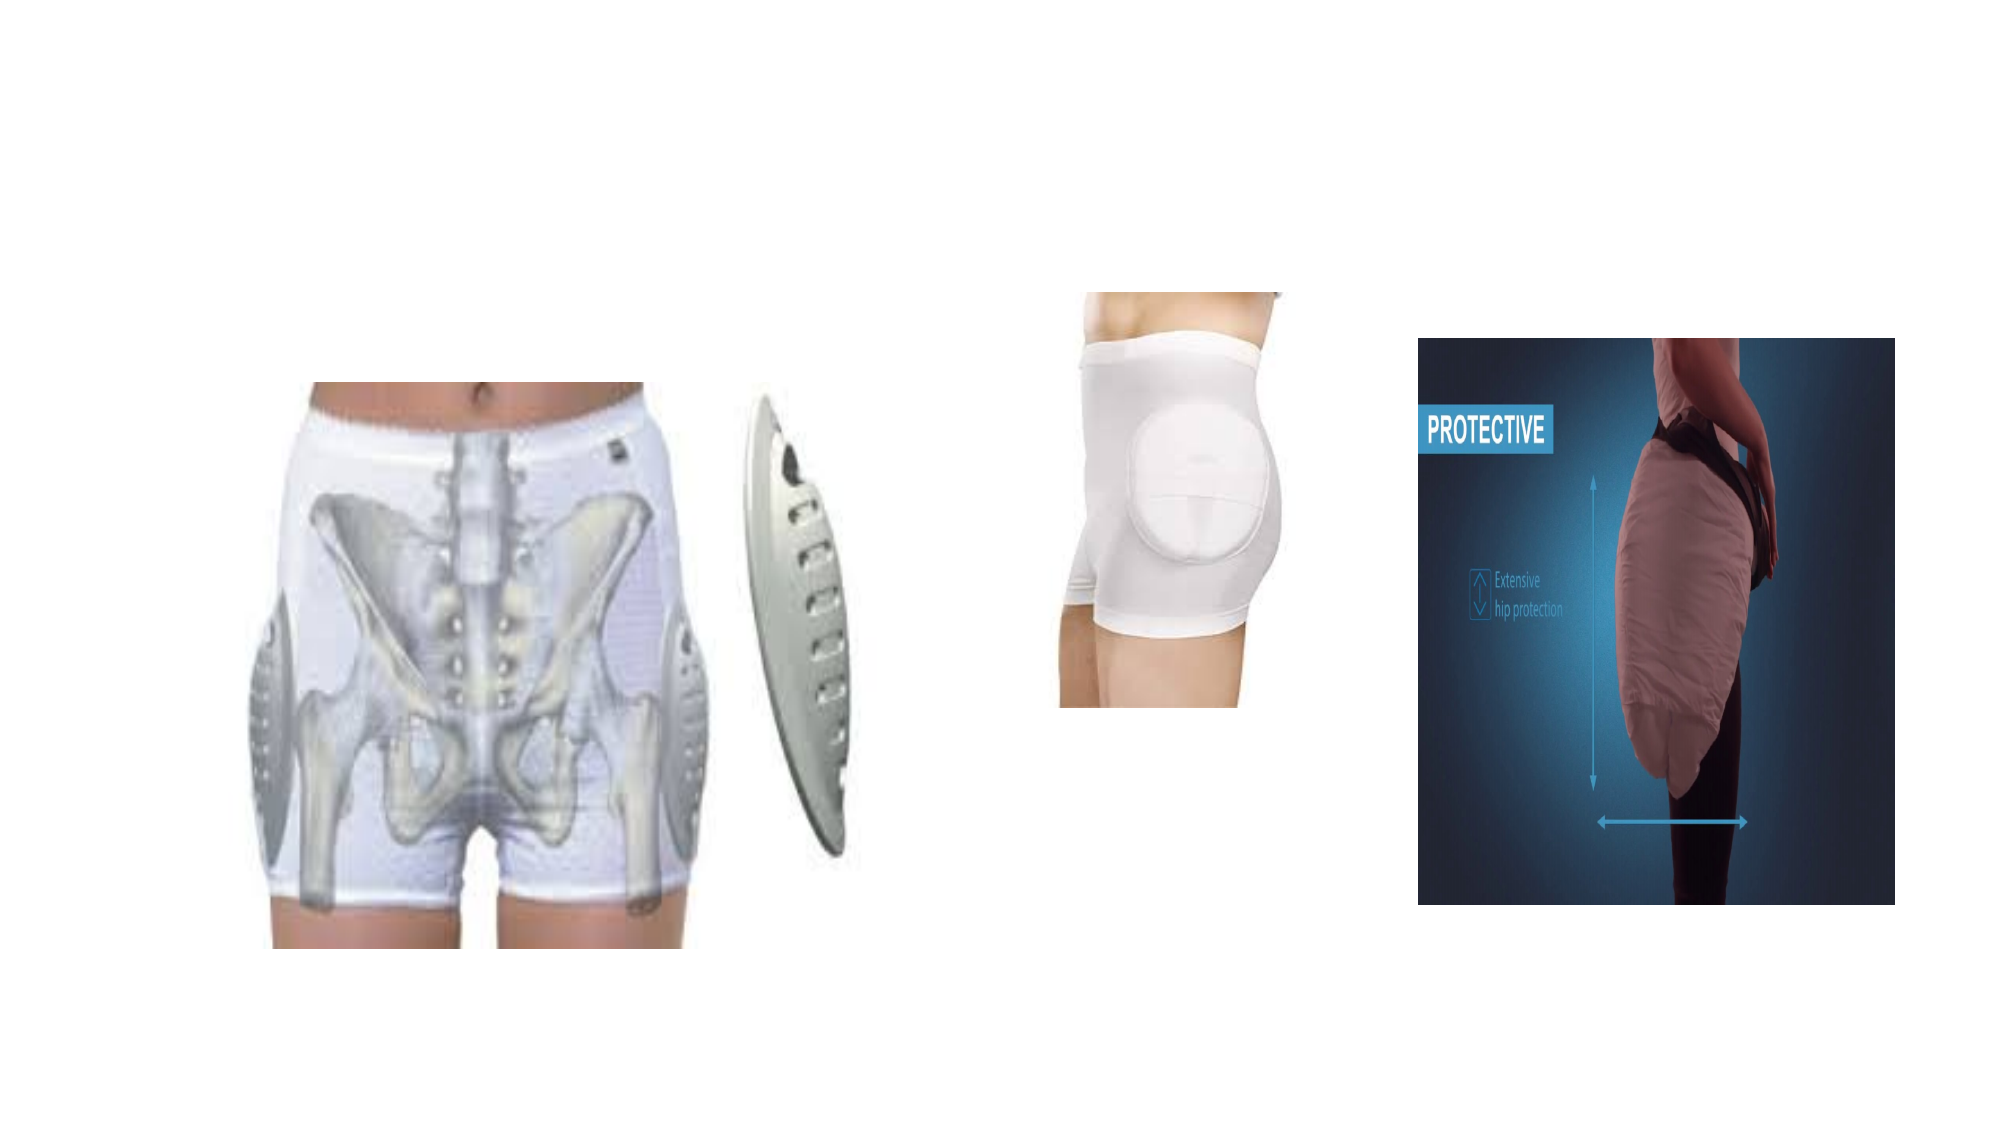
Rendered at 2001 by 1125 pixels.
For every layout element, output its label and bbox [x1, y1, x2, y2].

picture [1418, 338, 1895, 905]
list [999, 292, 1296, 708]
list [228, 382, 878, 949]
